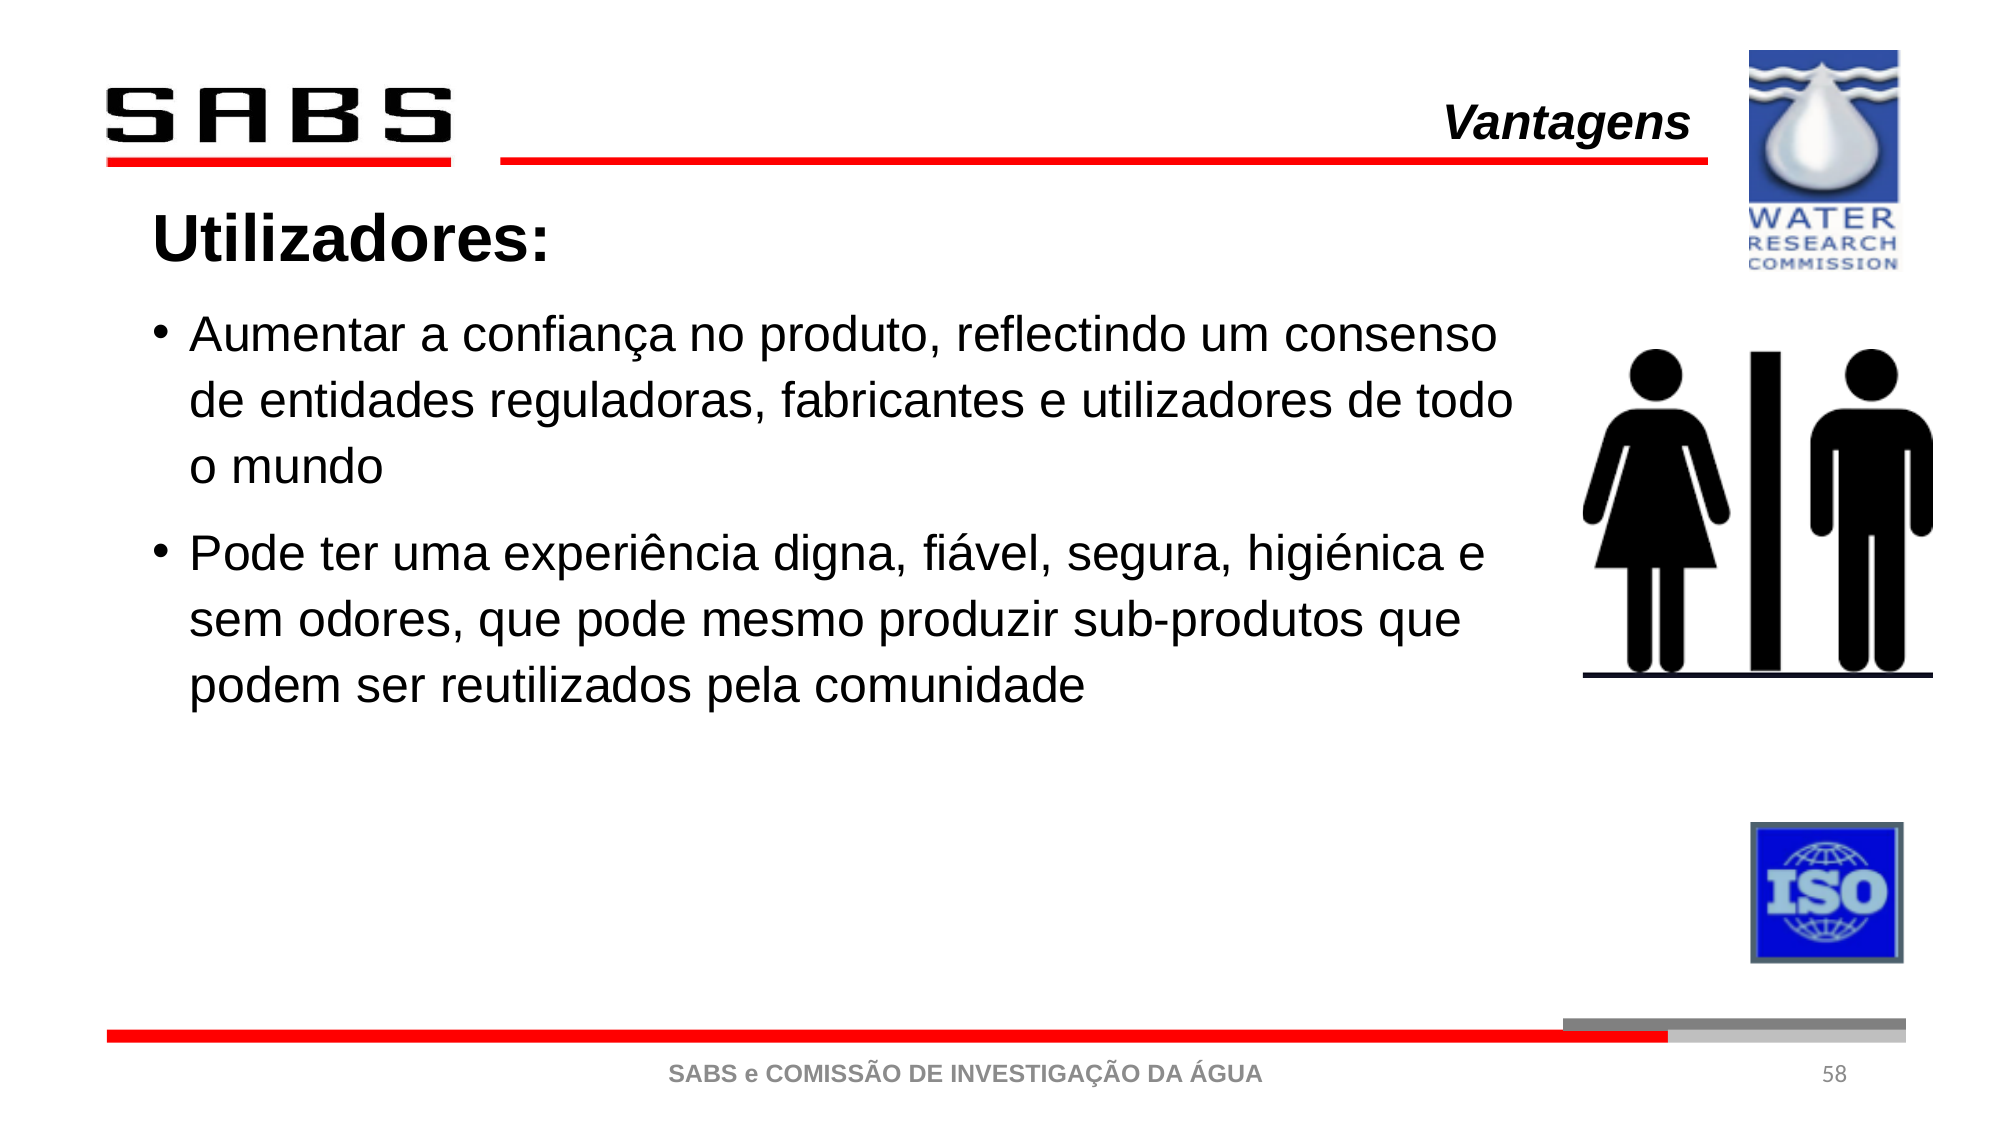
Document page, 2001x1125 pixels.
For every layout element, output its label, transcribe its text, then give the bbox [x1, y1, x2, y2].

list Vantagens [861, 0, 1708, 158]
picture [1749, 822, 1906, 966]
picture [1582, 349, 1933, 678]
slide_number 58 [1412, 1042, 1863, 1103]
list Utilizadores: Aumentar a confiança no produto, reflectindo um consenso de entidades reguladoras, fabricantes e utilizadores de todo o mundo Pode ter uma experiência digna, fiável, segura, higiénica e sem odores, que pode mesmo produzir sub-produtos que podem ser reutilizados pela comunidade [137, 179, 1533, 832]
picture [1749, 50, 1906, 272]
picture [106, 84, 459, 167]
